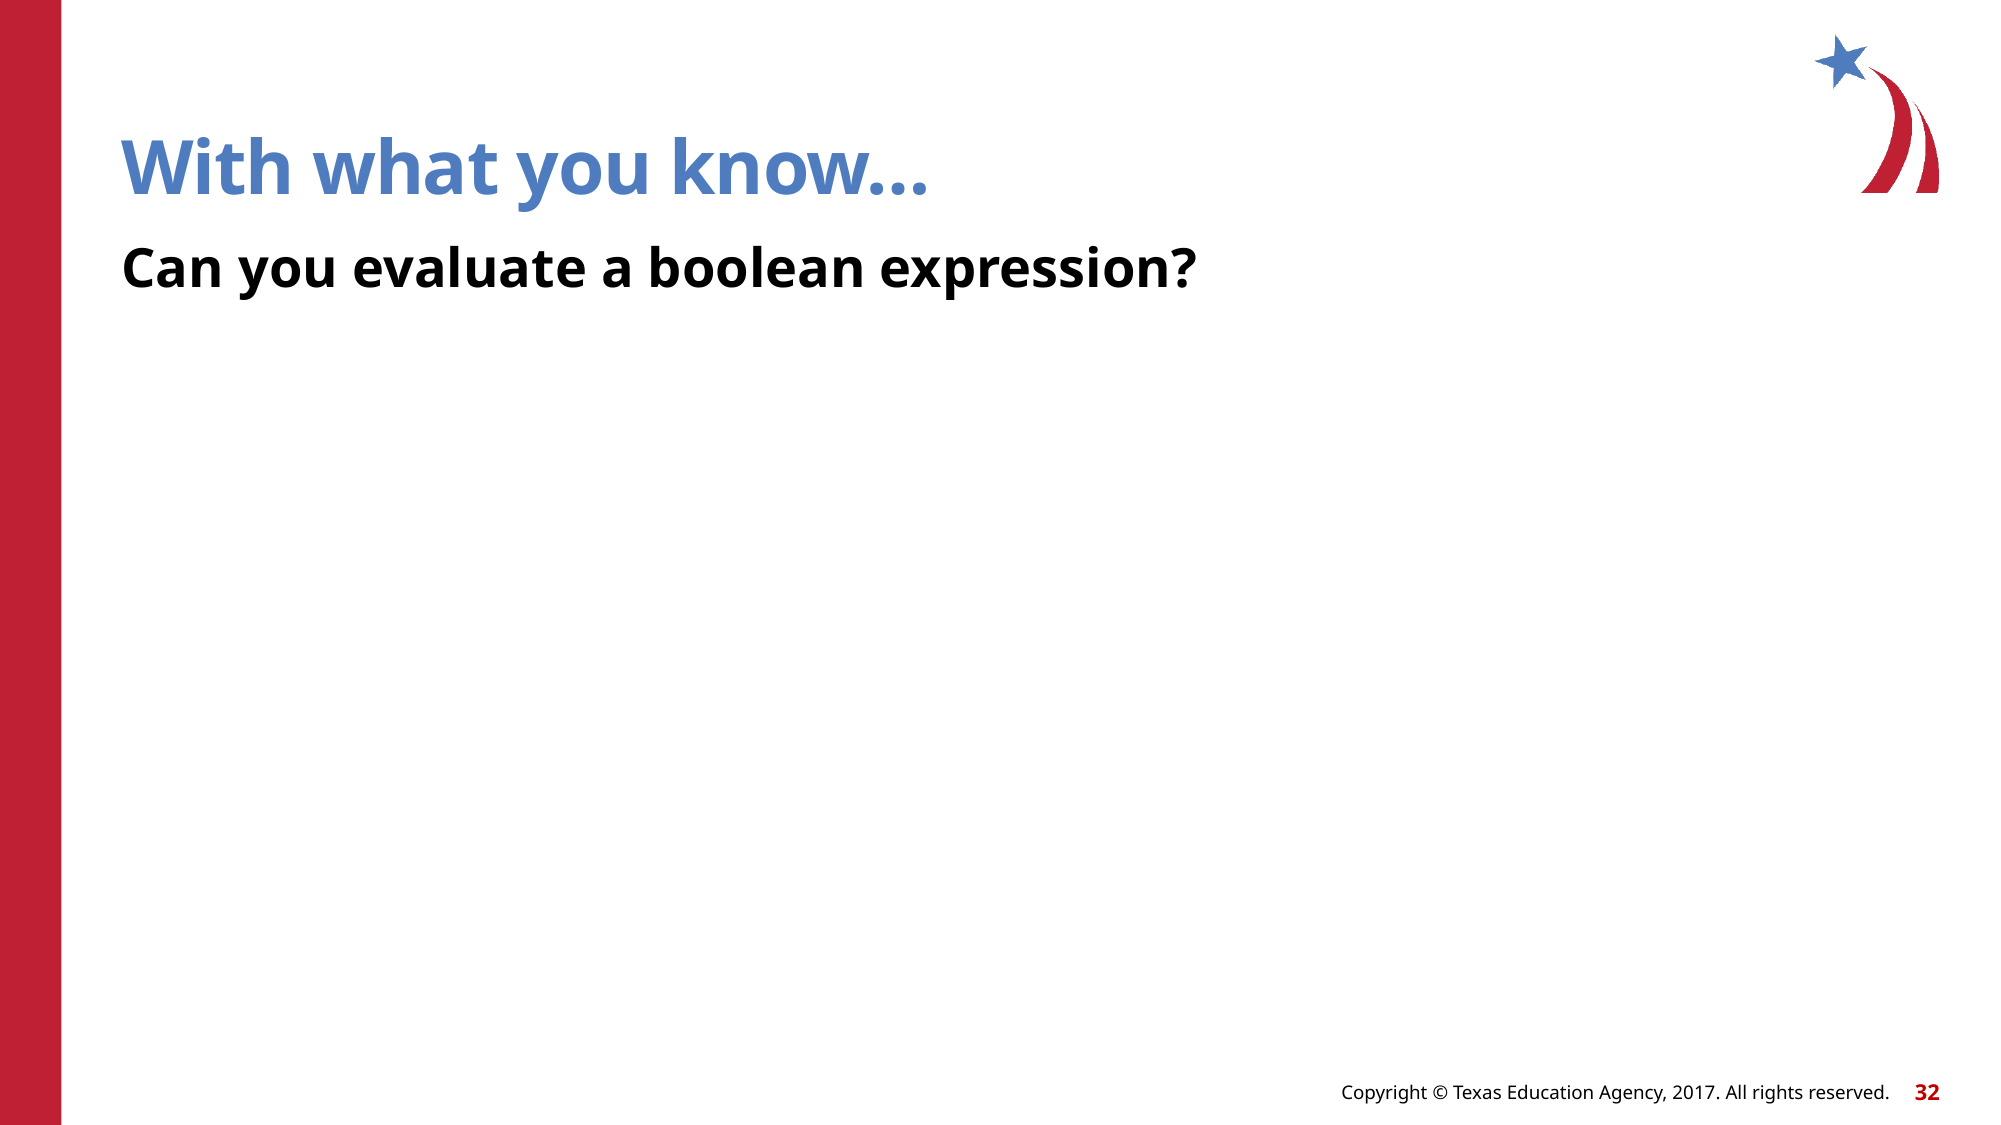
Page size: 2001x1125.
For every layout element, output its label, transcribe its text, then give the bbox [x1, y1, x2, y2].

list Can you evaluate a boolean expression? [121, 233, 1936, 1010]
picture [1814, 34, 1939, 193]
title With what you know… [121, 66, 1772, 211]
